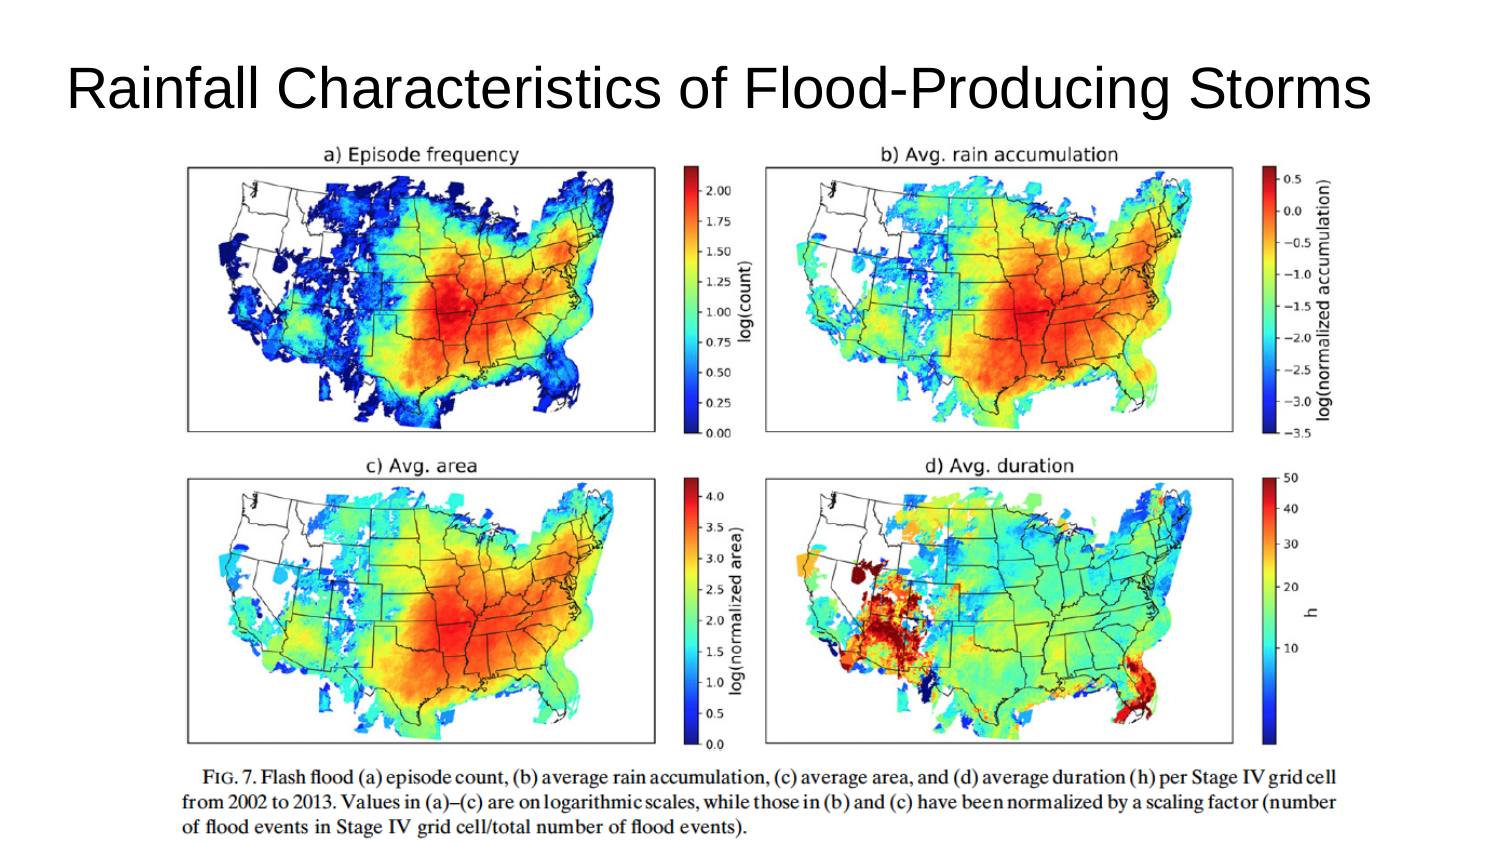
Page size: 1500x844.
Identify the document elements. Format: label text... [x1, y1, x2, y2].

picture [169, 123, 1359, 844]
title Rainfall Characteristics of Flood-Producing Storms [51, 35, 1449, 130]
